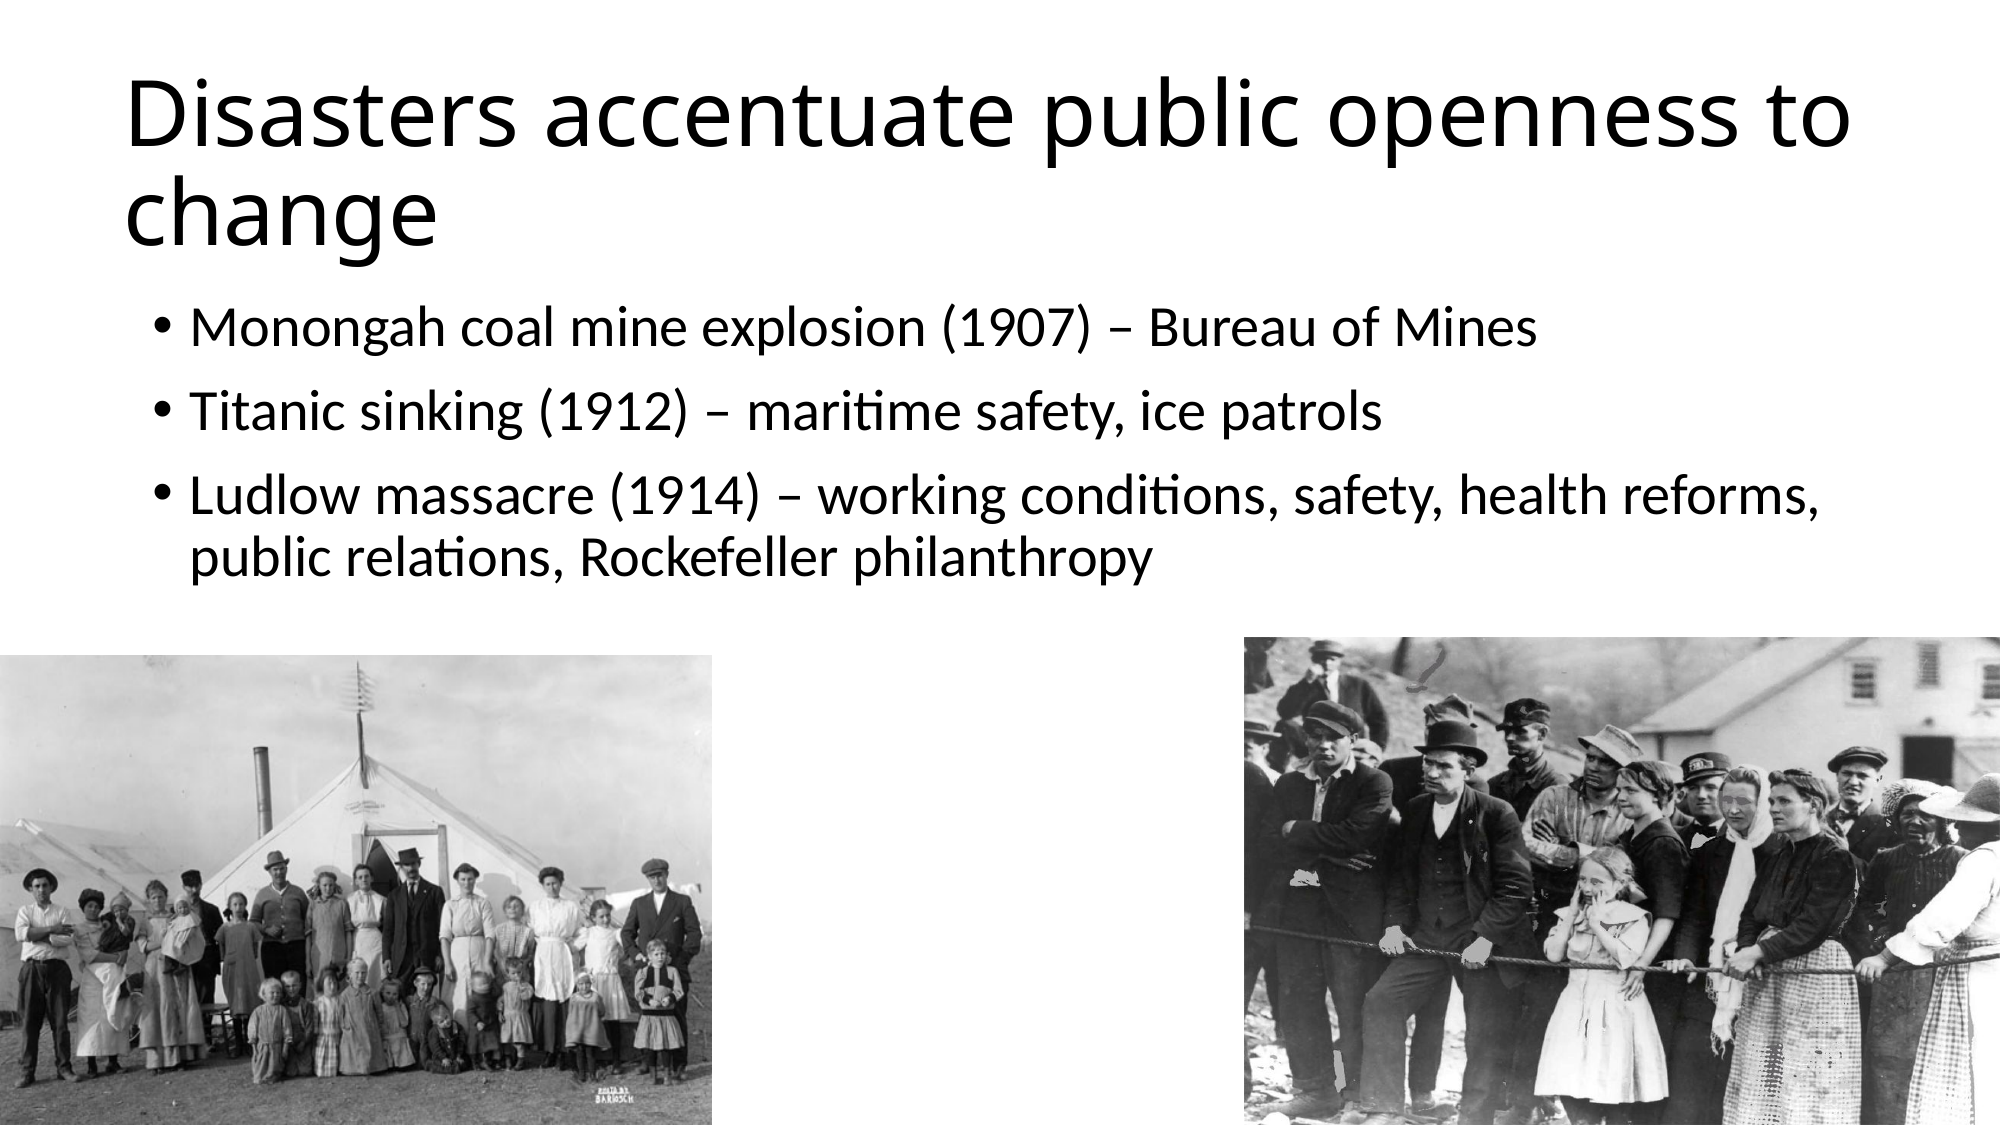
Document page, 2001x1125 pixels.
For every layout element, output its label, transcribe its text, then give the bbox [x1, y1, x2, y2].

list Monongah coal mine explosion (1907) – Bureau of Mines Titanic sinking (1912) – maritime safety, ice patrols Ludlow massacre (1914) – working conditions, safety, health reforms, public relations, Rockefeller philanthropy [137, 288, 1863, 638]
picture [0, 655, 712, 1125]
picture [1244, 637, 2000, 1125]
title Disasters accentuate public openness to change [108, 61, 1900, 271]
